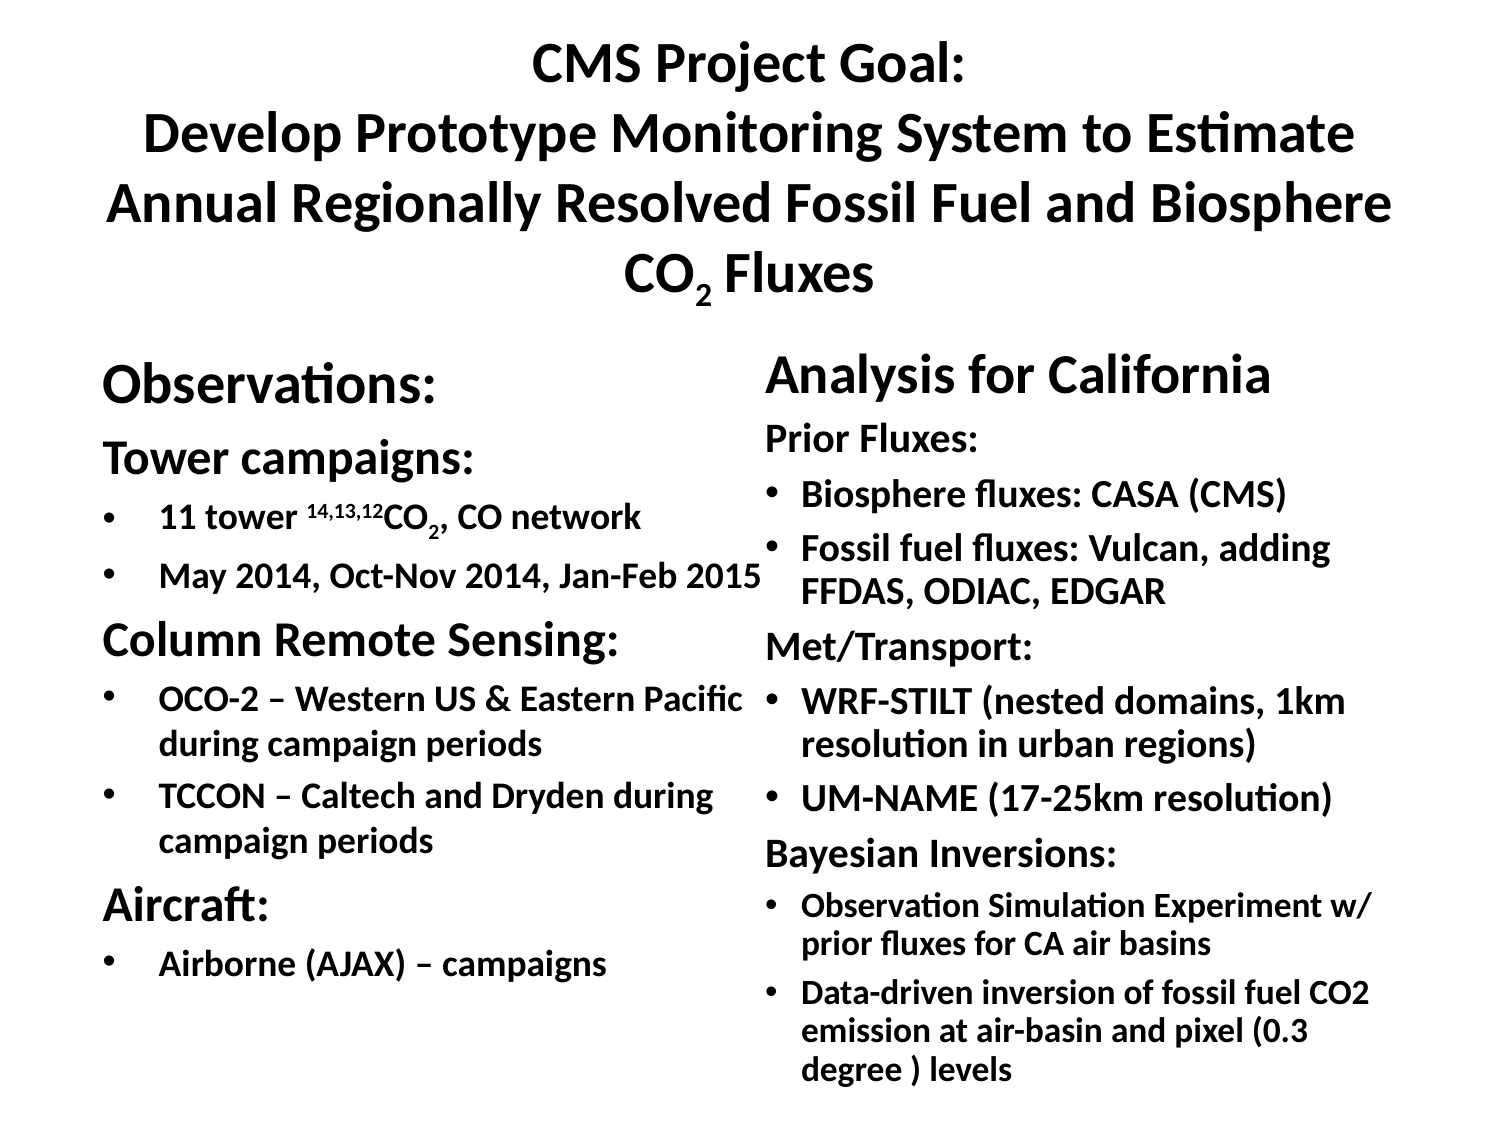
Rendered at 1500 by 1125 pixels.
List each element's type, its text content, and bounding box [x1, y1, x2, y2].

list Observations: Tower campaigns: 11 tower 14,13,12CO2, CO network May 2014, Oct-Nov 2014, Jan-Feb 2015 Column Remote Sensing: OCO-2 – Western US & Eastern Pacific during campaign periods TCCON – Caltech and Dryden during campaign periods Aircraft: Airborne (AJAX) – campaigns [87, 337, 750, 1080]
text_box Analysis for California Prior Fluxes: Biosphere fluxes: CASA (CMS) Fossil fuel fluxes: Vulcan, adding FFDAS, ODIAC, EDGAR Met/Transport: WRF-STILT (nested domains, 1km resolution in urban regions) UM-NAME (17-25km resolution) Bayesian Inversions: Observation Simulation Experiment w/ prior fluxes for CA air basins Data-driven inversion of fossil fuel CO2 emission at air-basin and pixel (0.3 degree ) levels [750, 337, 1448, 1100]
title CMS Project Goal: Develop Prototype Monitoring System to Estimate Annual Regionally Resolved Fossil Fuel and Biosphere CO2 Fluxes [50, 37, 1450, 300]
